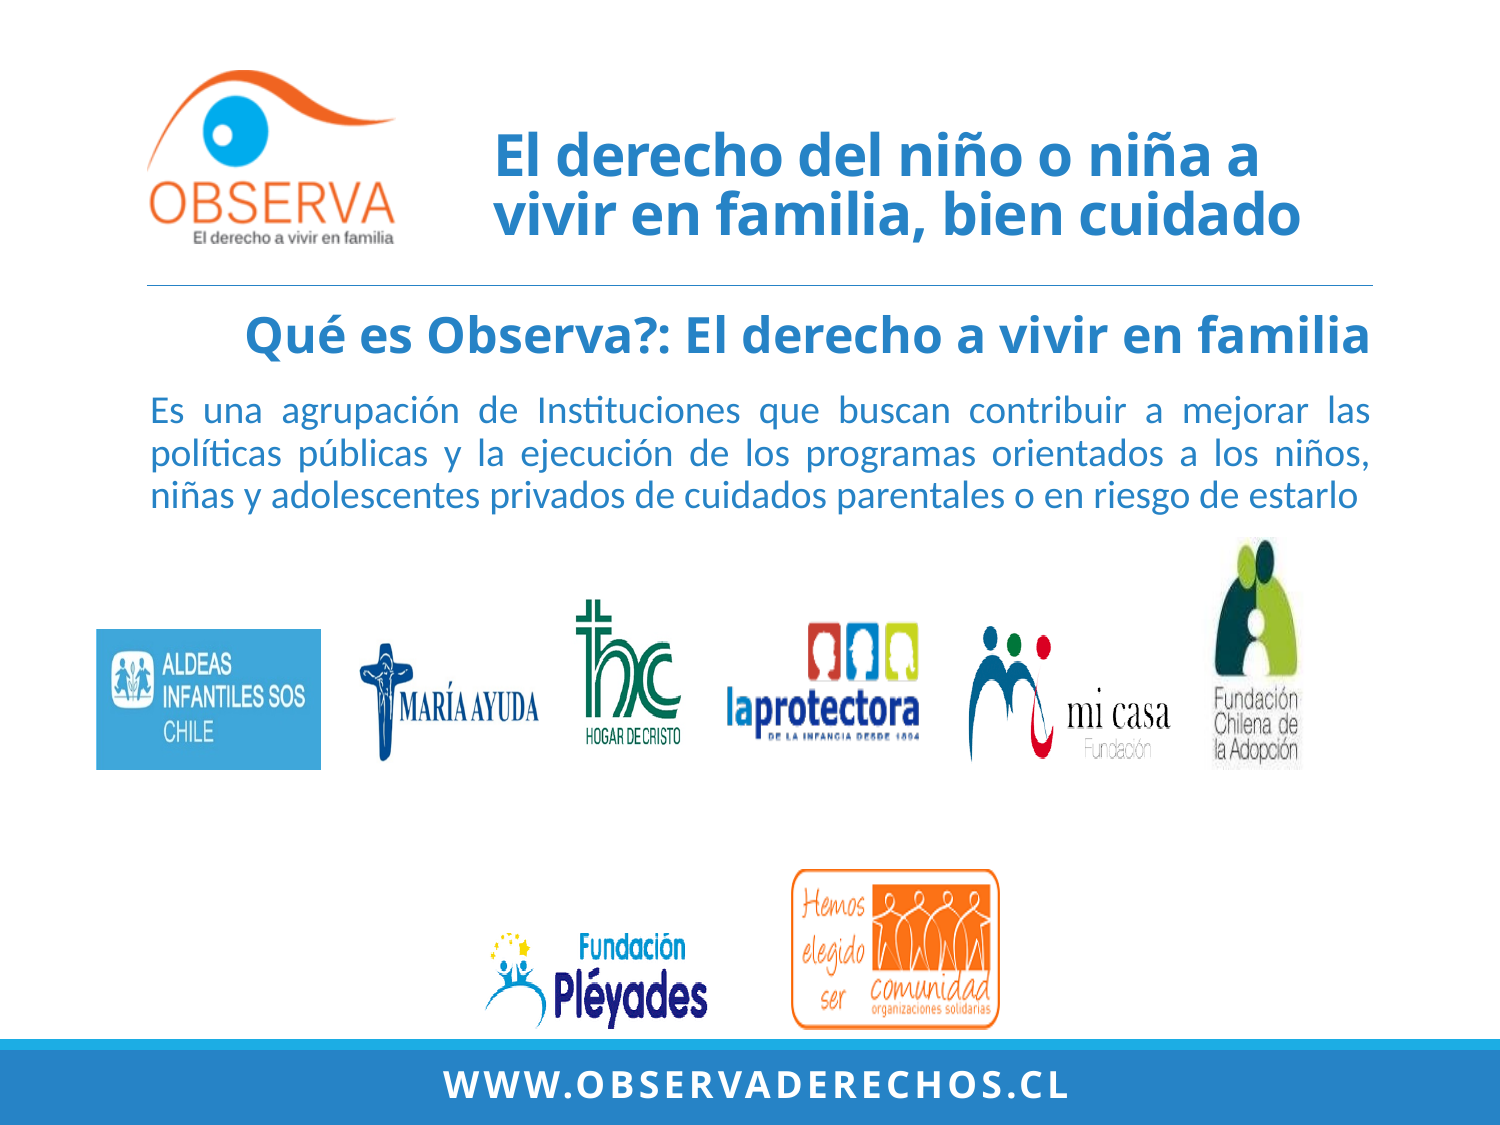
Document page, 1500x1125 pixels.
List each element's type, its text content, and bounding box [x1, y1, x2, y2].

title El derecho del niño o niña a vivir en familia, bien cuidado [478, 70, 1373, 256]
picture [95, 467, 1378, 1060]
list Qué es Observa?: El derecho a vivir en familia Es una agrupación de Instituciones que buscan contribuir a mejorar las políticas públicas y la ejecución de los programas orientados a los niños, niñas y adolescentes privados de cuidados parentales o en riesgo de estarlo [135, 302, 1373, 464]
text_box www.observaderechos.cl [243, 1069, 1269, 1125]
picture [146, 70, 397, 244]
